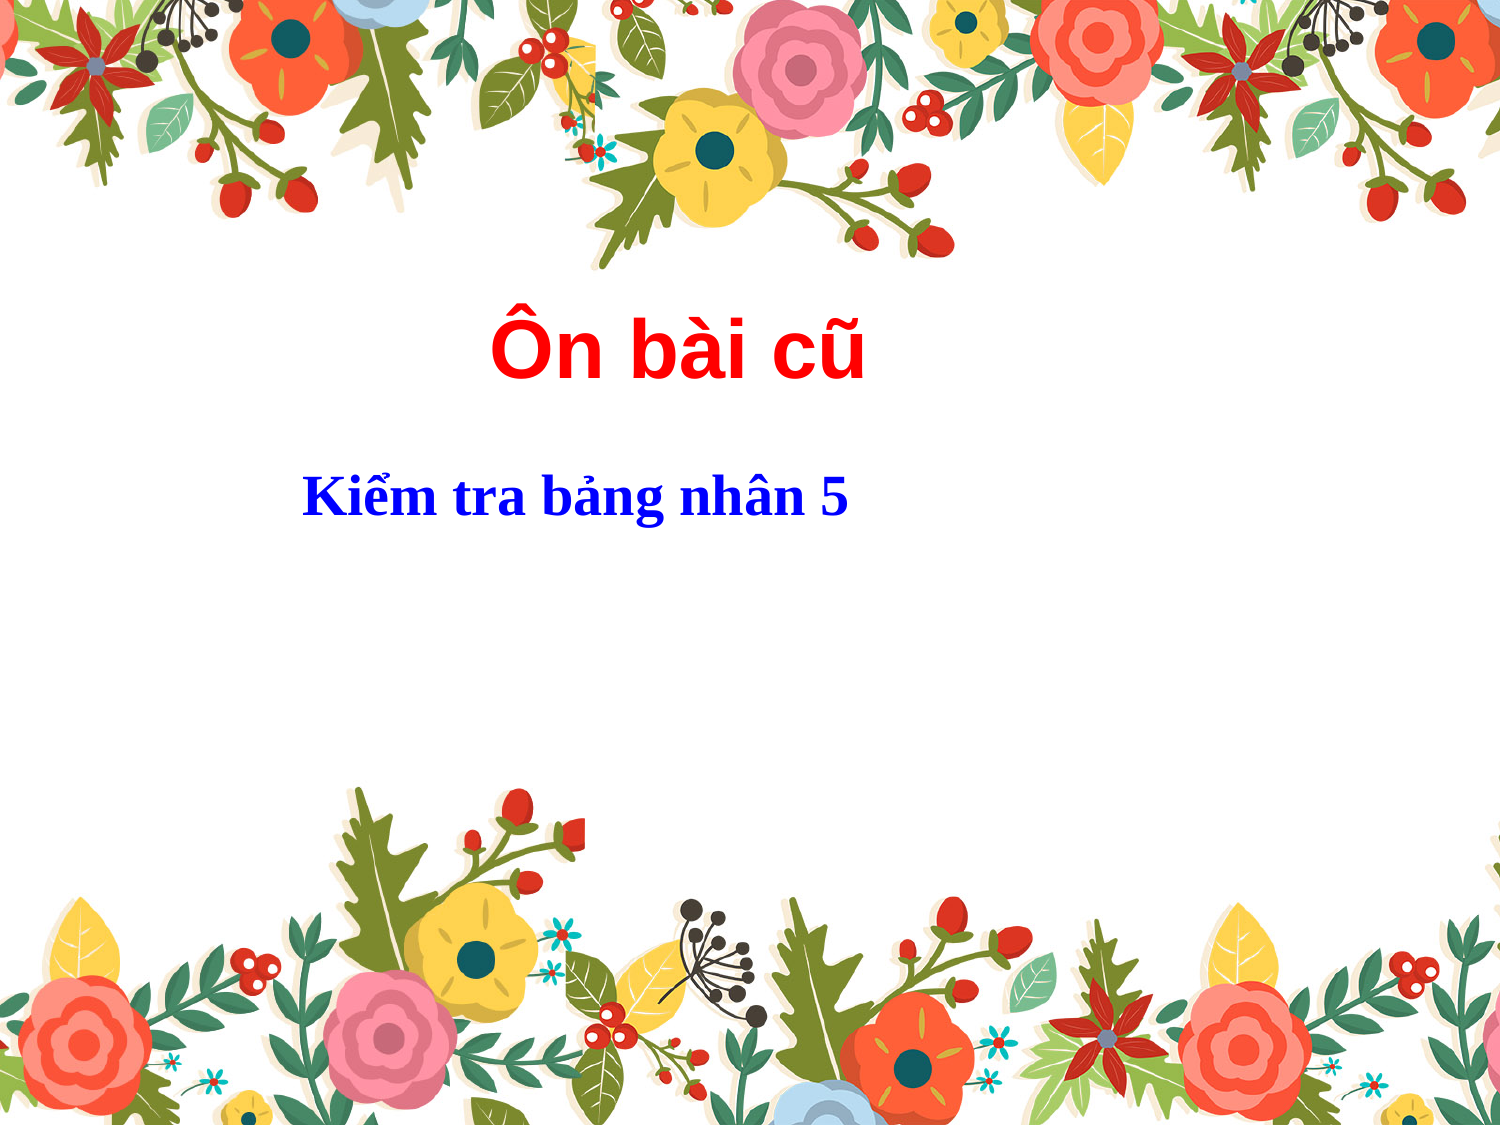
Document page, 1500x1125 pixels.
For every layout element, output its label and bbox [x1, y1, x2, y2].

list [0, 0, 1500, 1125]
